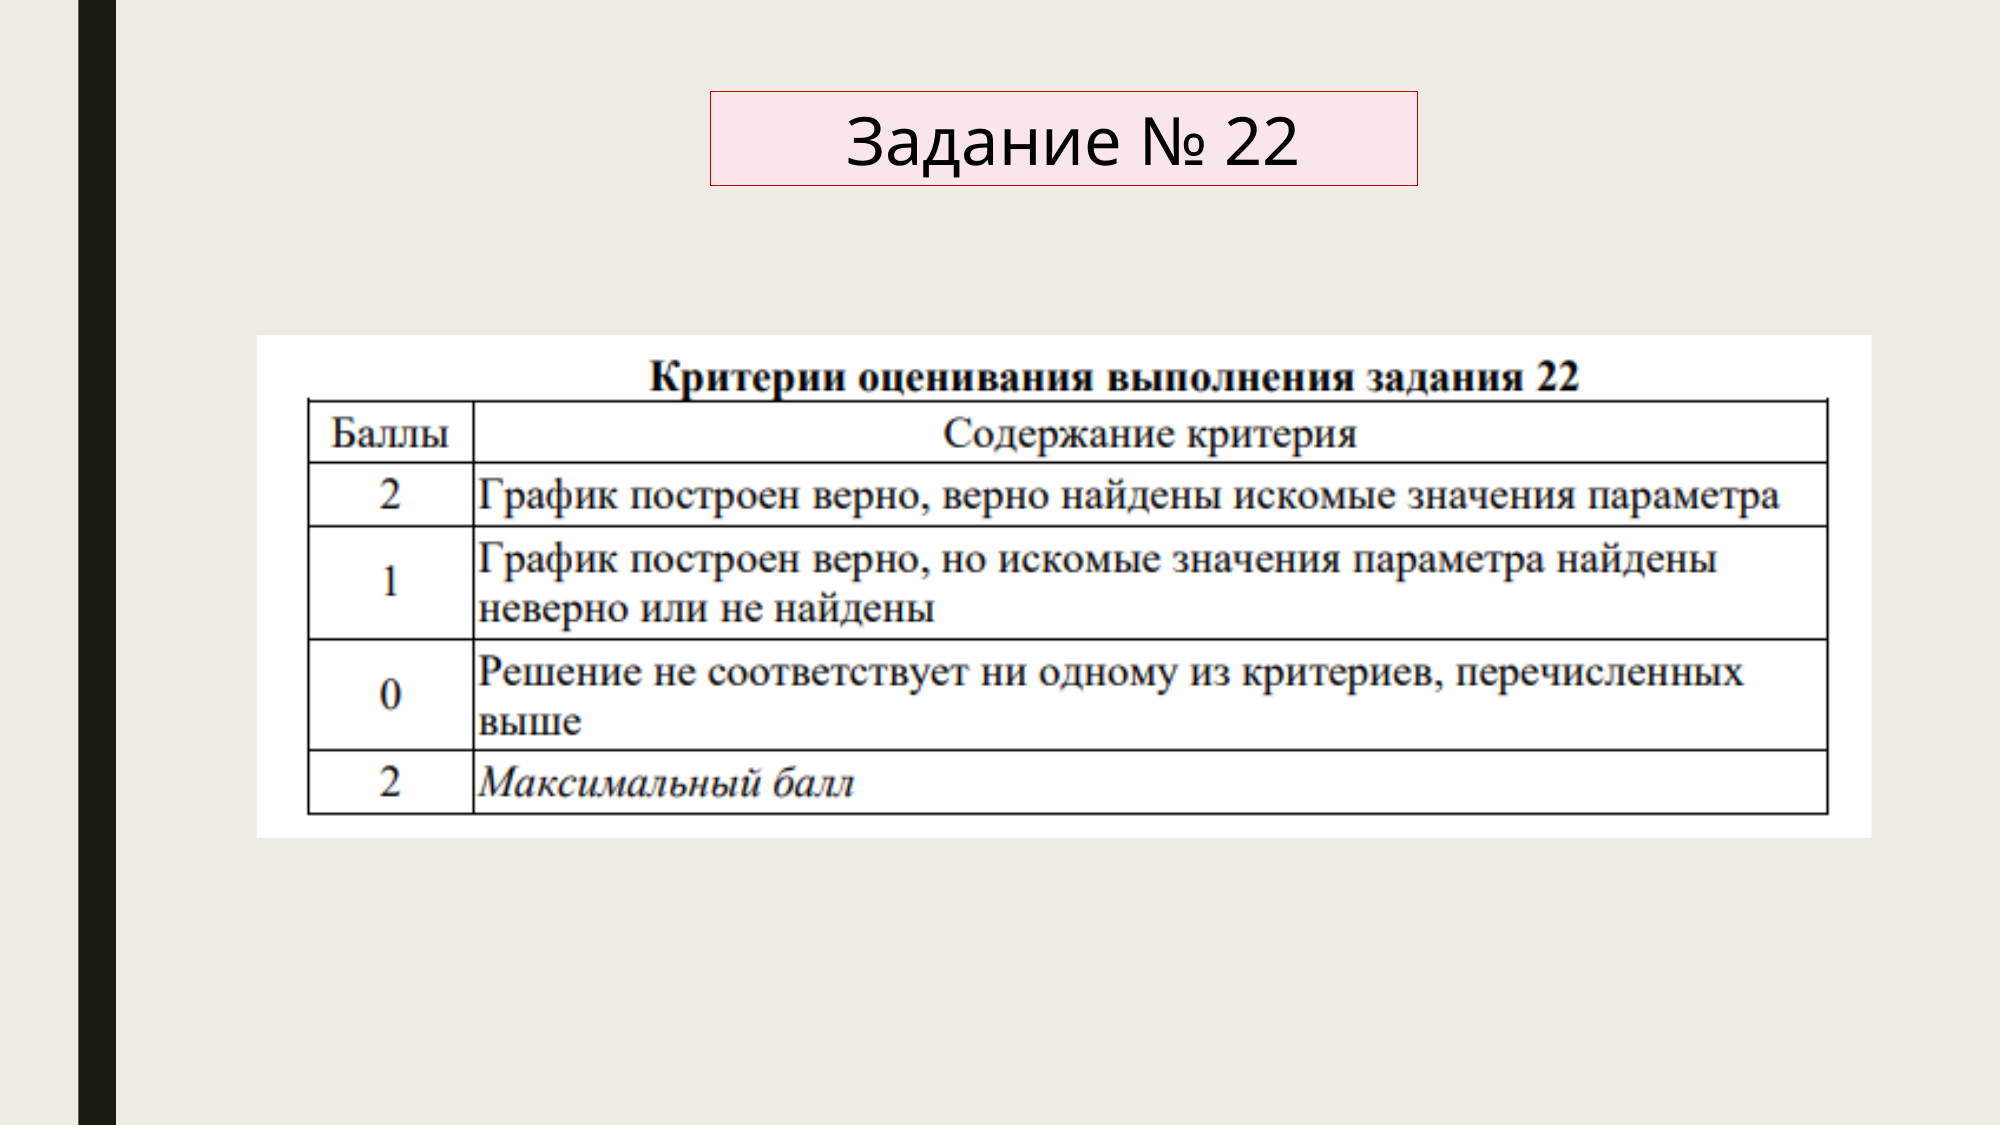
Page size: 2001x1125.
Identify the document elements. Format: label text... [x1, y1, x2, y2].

text_box Задание № 22 [710, 91, 1418, 186]
picture [256, 334, 1872, 838]
